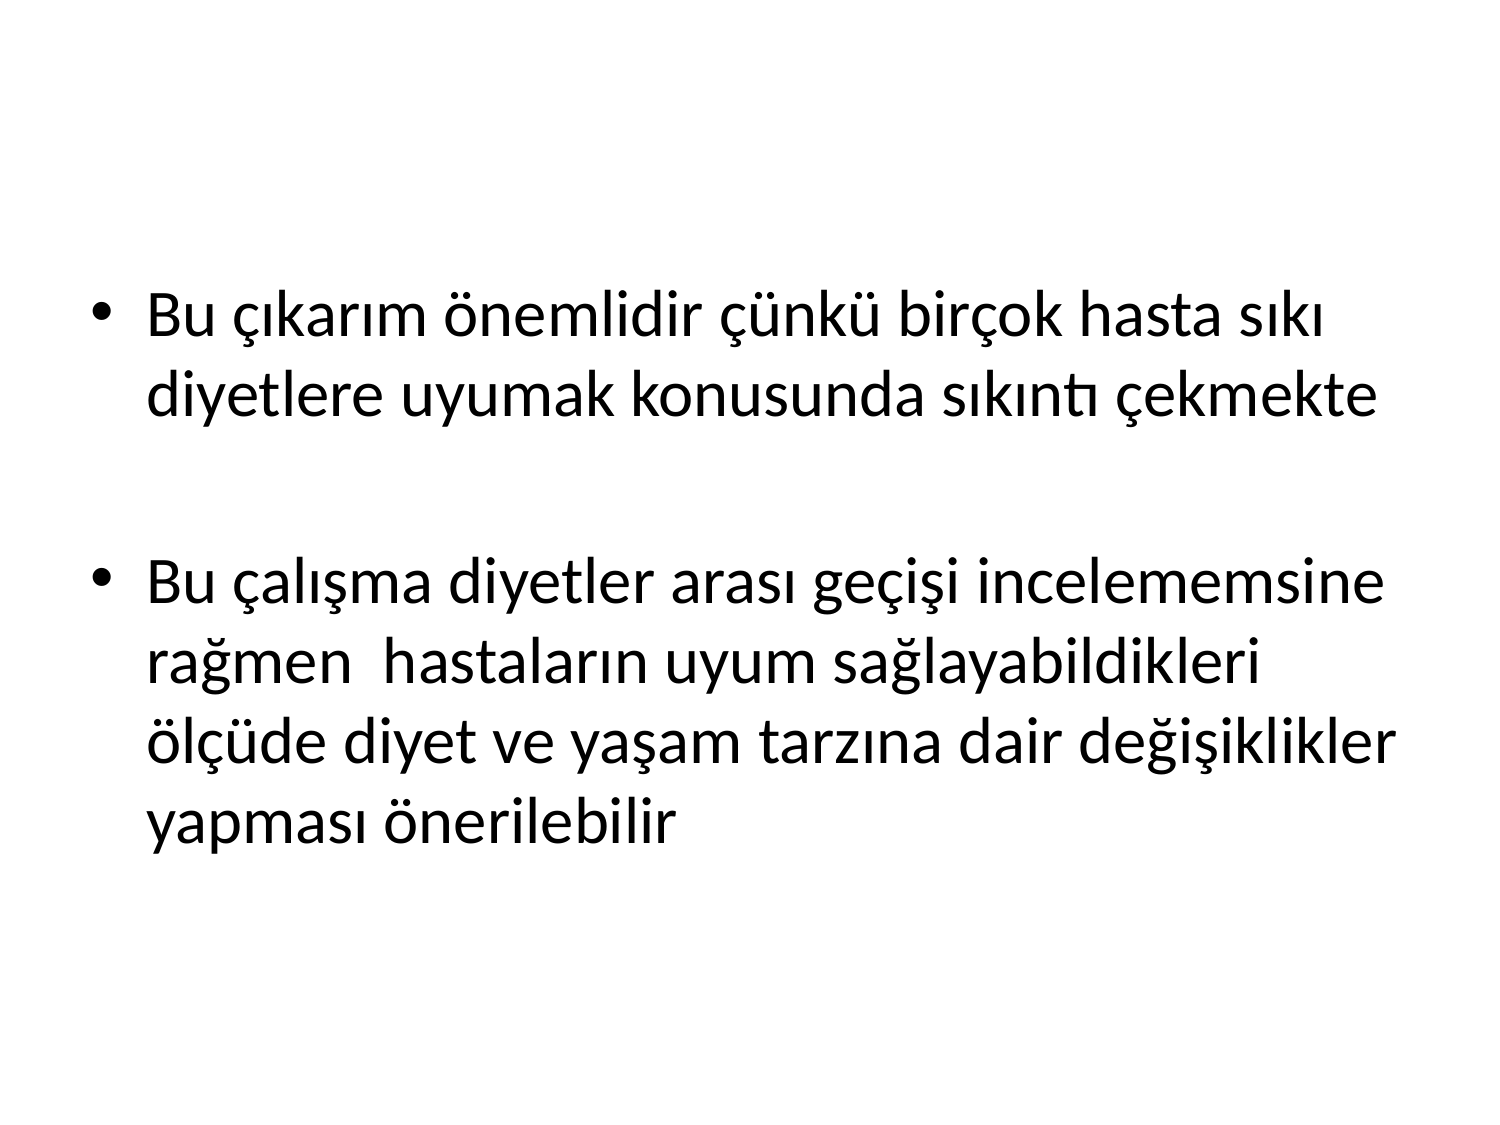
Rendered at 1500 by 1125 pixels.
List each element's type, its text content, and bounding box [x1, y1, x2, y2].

list Bu çıkarım önemlidir çünkü birçok hasta sıkı diyetlere uyumak konusunda sıkıntı çekmekte Bu çalışma diyetler arası geçişi incelememsine rağmen hastaların uyum sağlayabildikleri ölçüde diyet ve yaşam tarzına dair değişiklikler yapması önerilebilir [75, 262, 1425, 1005]
